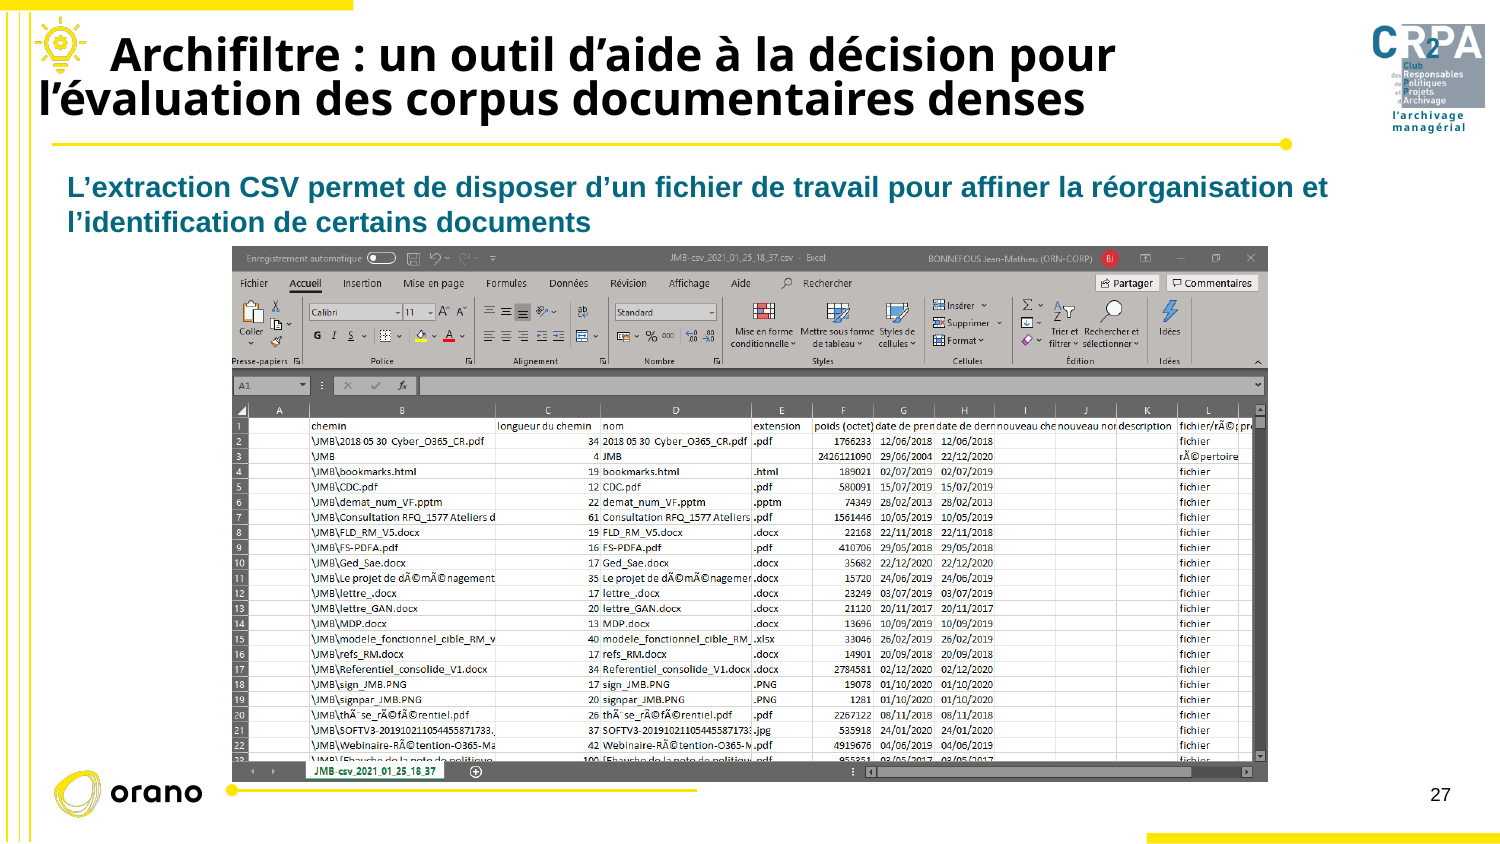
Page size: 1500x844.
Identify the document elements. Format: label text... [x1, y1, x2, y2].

title Archifiltre : un outil d’aide à la décision pour l’évaluation des corpus documentaires denses [35, 36, 1352, 89]
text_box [1357, 14, 1500, 122]
picture [30, 14, 92, 77]
picture [52, 770, 204, 818]
text_box L’extraction CSV permet de disposer d’un fichier de travail pour affiner la réorganisation et l’identification de certains documents [52, 160, 1425, 246]
picture [232, 246, 1268, 783]
